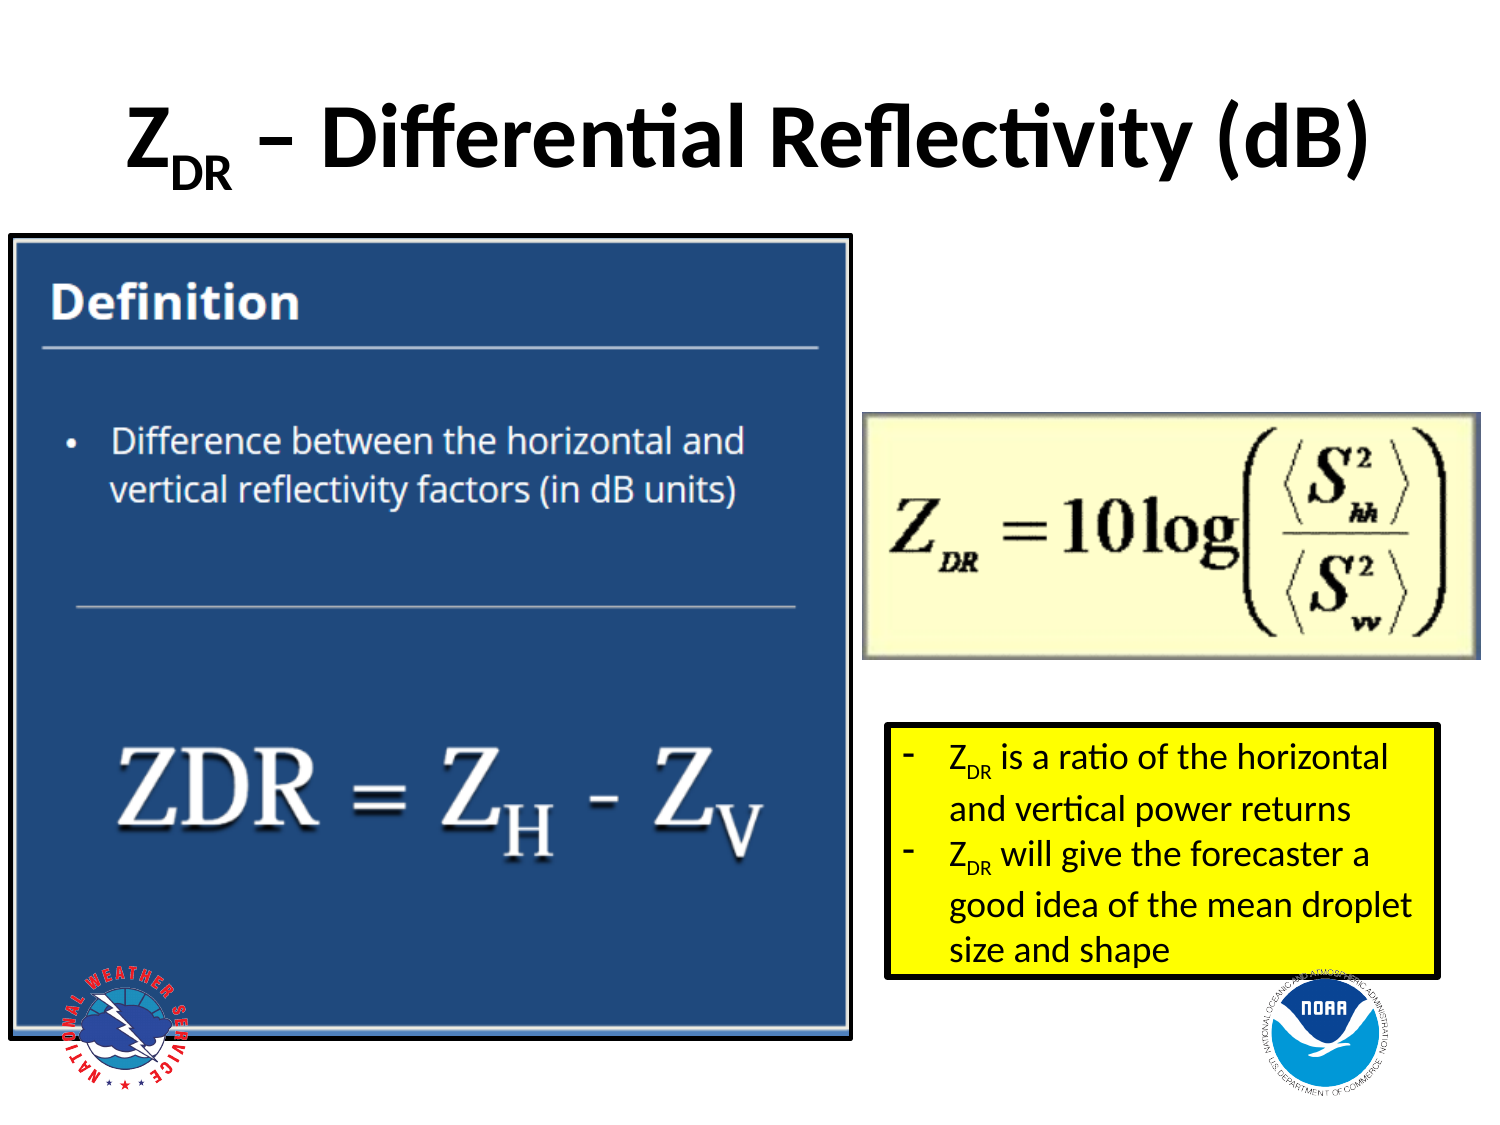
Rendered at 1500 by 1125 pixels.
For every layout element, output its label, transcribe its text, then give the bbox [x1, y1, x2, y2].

picture [1262, 969, 1388, 1096]
picture [12, 237, 849, 1091]
title ZDR – Differential Reflectivity (dB) [75, 45, 1425, 233]
text_box ZDR is a ratio of the horizontal and vertical power returns ZDR will give the forecaster a good idea of the mean droplet size and shape [887, 724, 1438, 977]
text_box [862, 412, 1482, 660]
